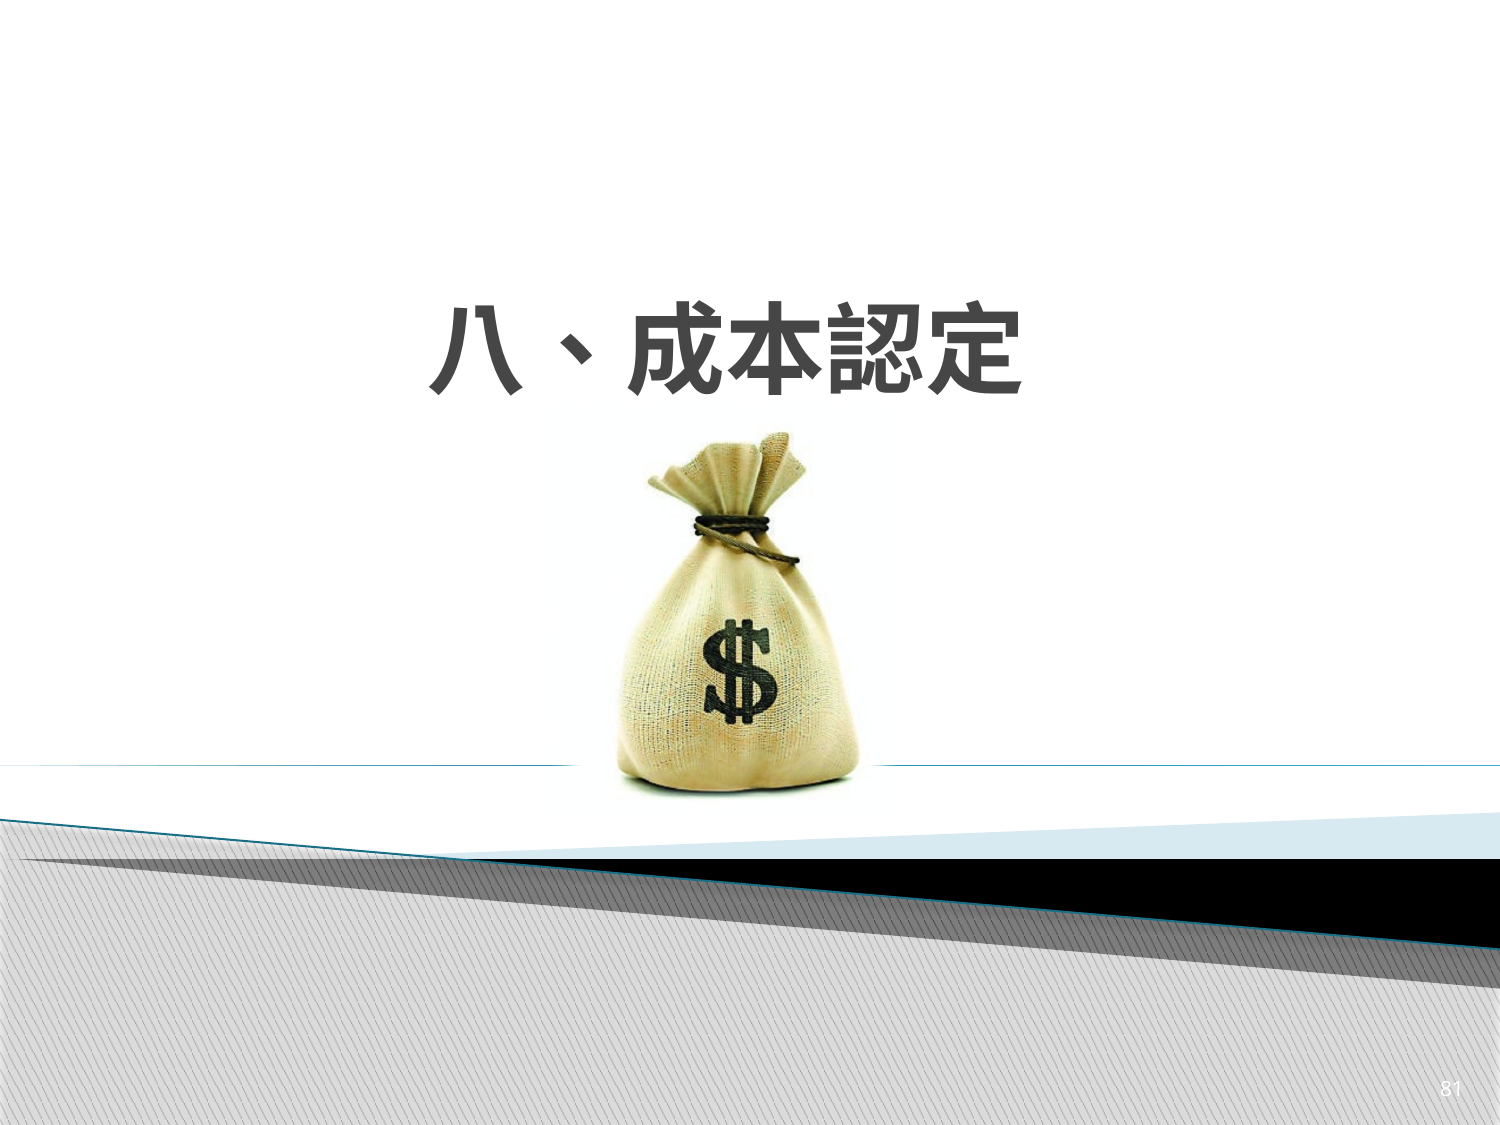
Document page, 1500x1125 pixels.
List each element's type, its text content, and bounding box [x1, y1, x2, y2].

title 八、成本認定 [88, 113, 1364, 414]
picture [5, 859, 1500, 989]
slide_number 81 [1418, 1051, 1479, 1112]
picture [548, 404, 902, 820]
